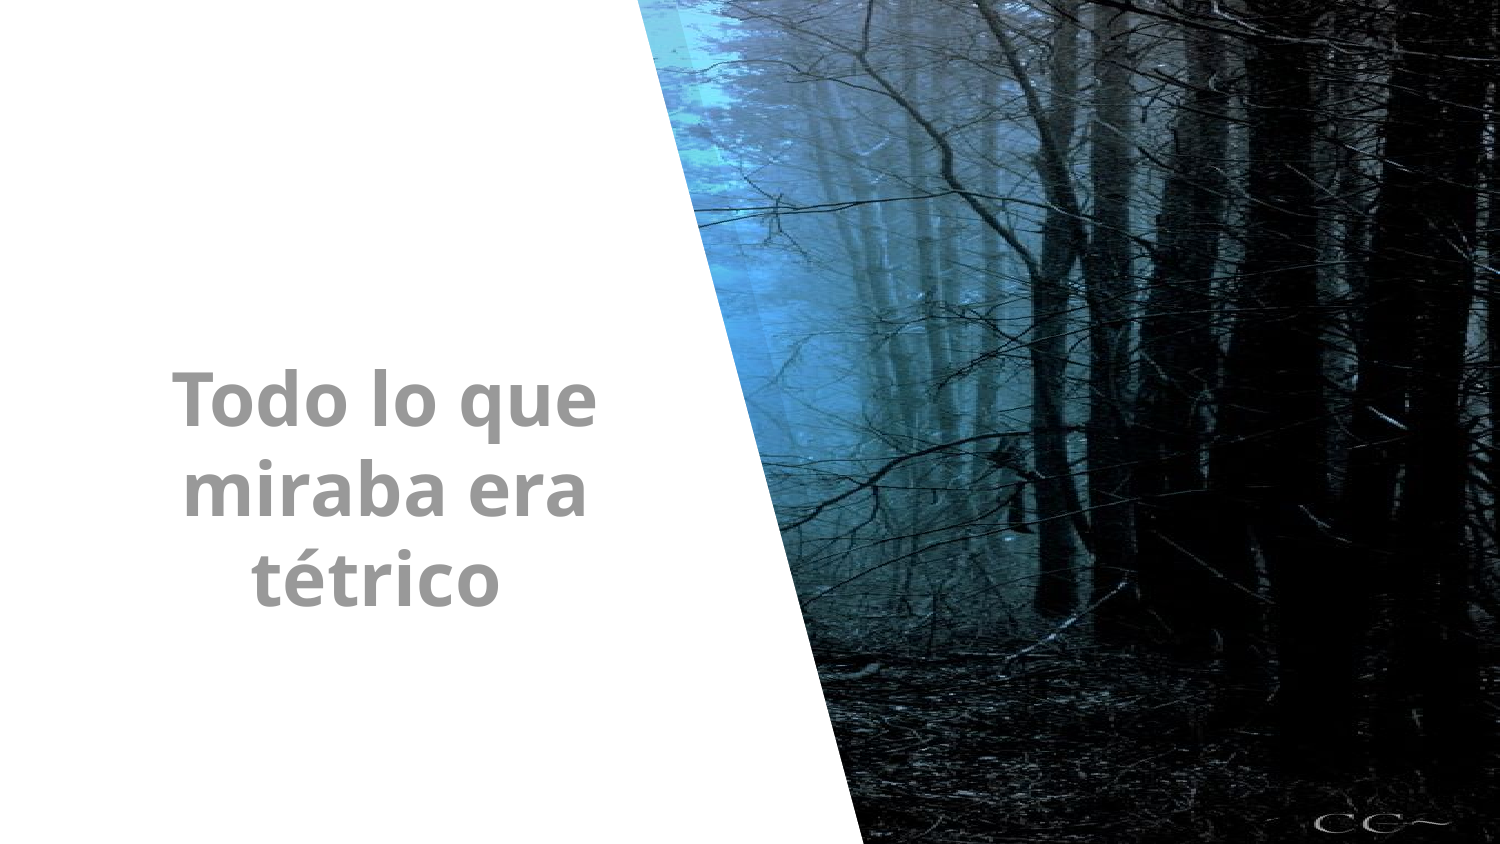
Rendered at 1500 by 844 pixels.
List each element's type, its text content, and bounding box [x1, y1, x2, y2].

title Todo lo que miraba era tétrico [127, 556, 644, 637]
picture [638, 0, 1500, 844]
